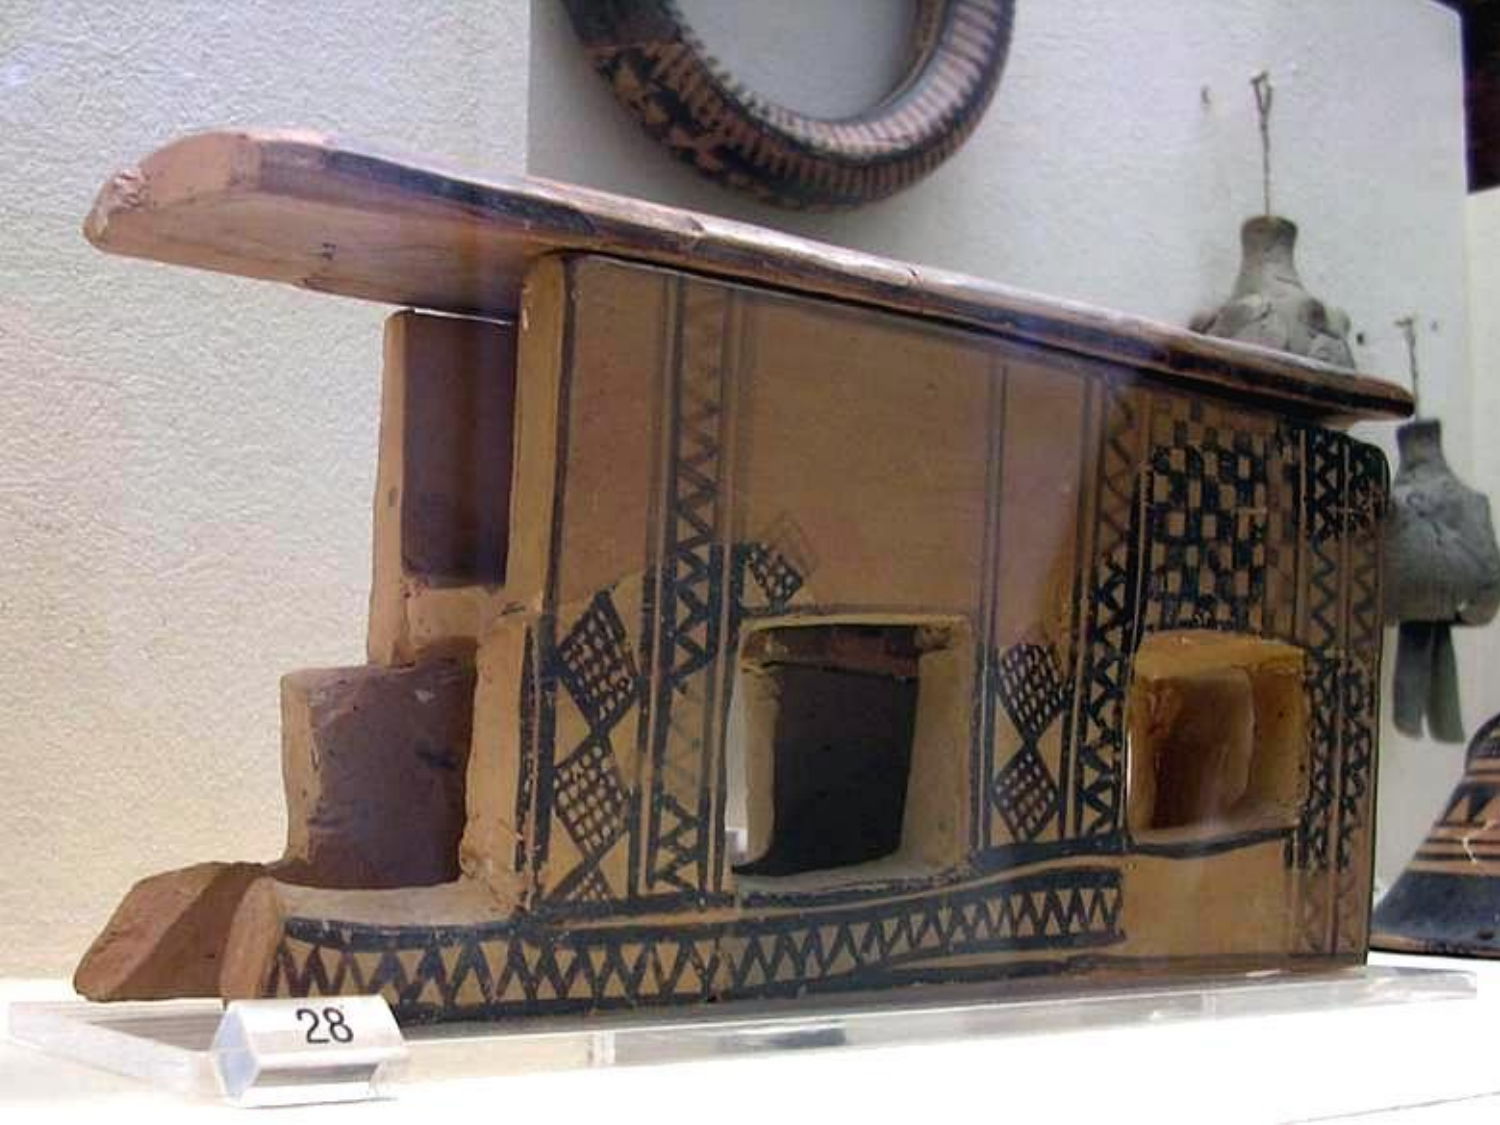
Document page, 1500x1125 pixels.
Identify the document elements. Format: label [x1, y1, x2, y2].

list [0, 0, 1500, 1125]
